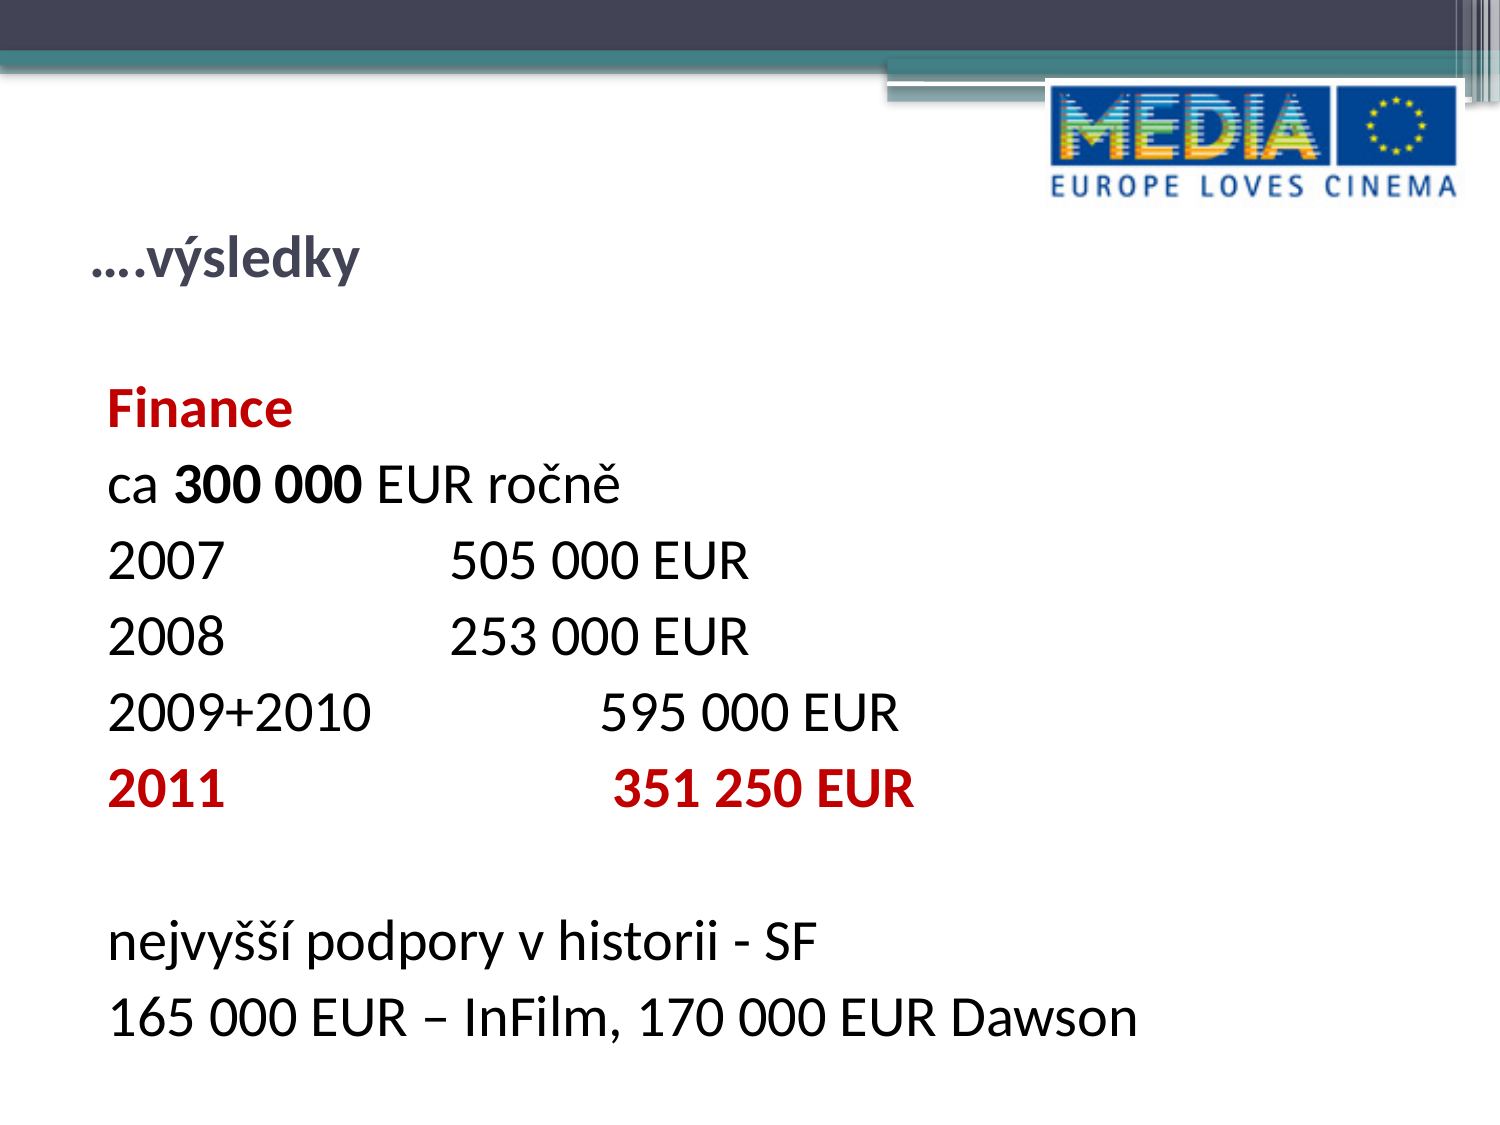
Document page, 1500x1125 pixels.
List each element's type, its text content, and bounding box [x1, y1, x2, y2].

picture [1045, 77, 1465, 209]
title ….výsledky [75, 137, 1425, 361]
list Finance ca 300 000 EUR ročně 2007 505 000 EUR 2008 253 000 EUR 2009+2010 595 000 EUR 2011 351 250 EUR nejvyšší podpory v historii - SF 165 000 EUR – InFilm, 170 000 EUR Dawson [75, 361, 1425, 1079]
